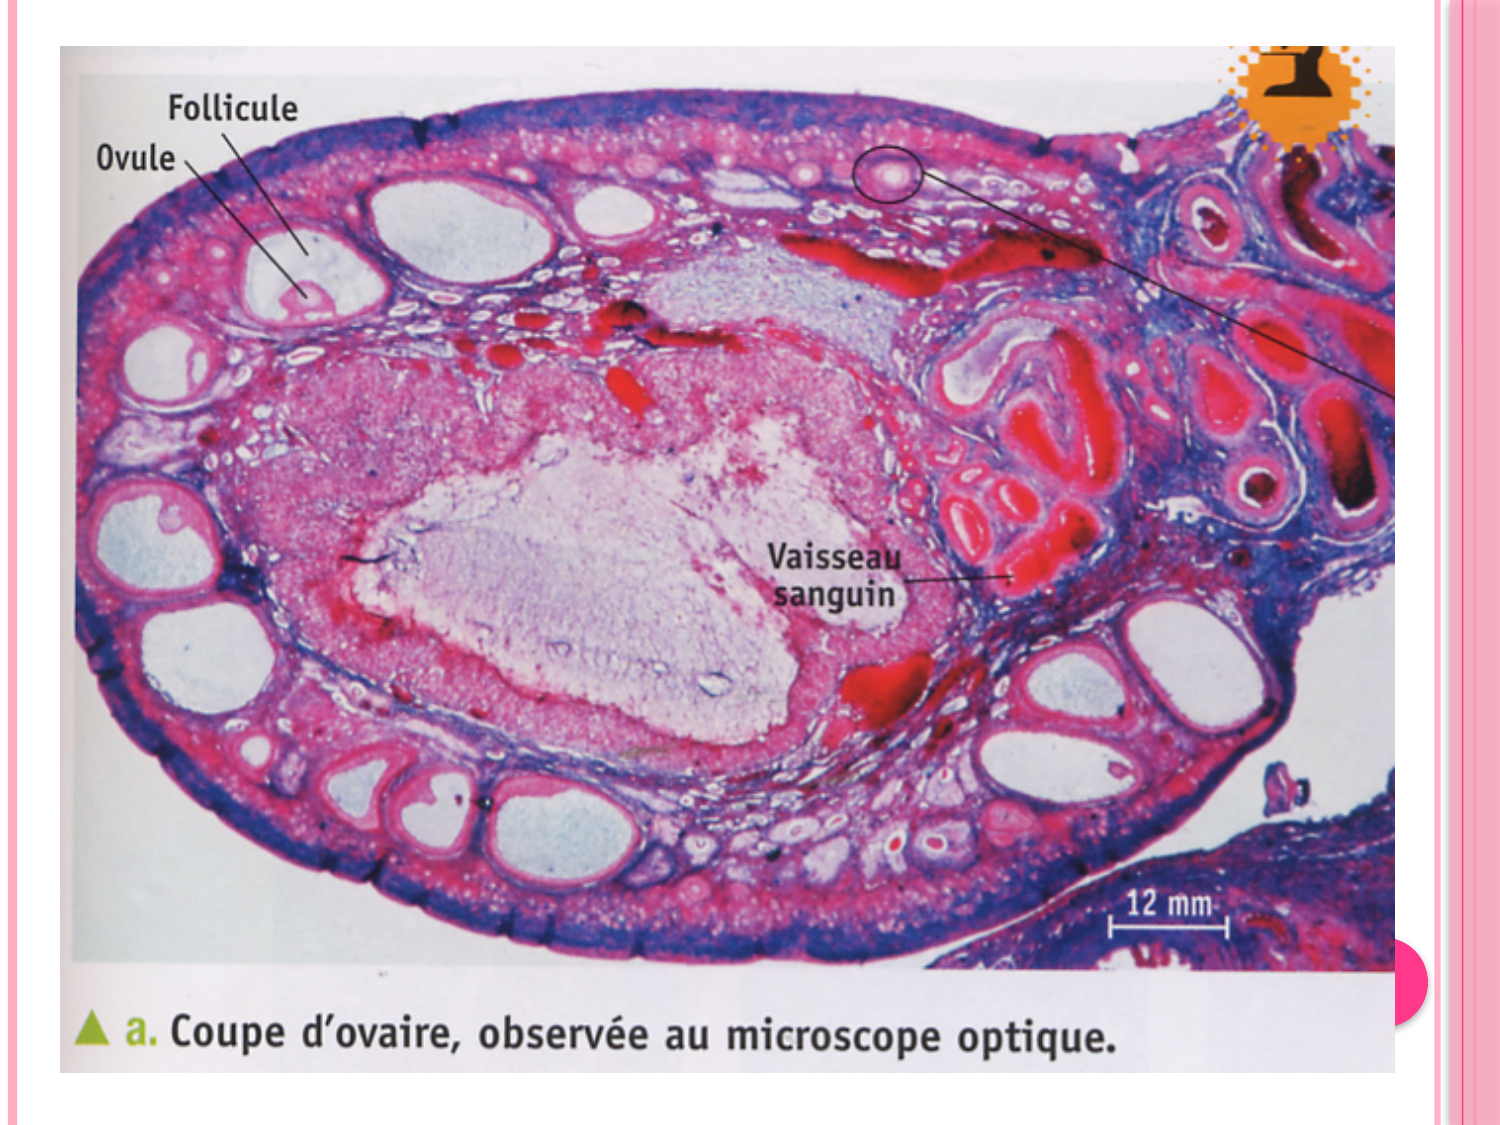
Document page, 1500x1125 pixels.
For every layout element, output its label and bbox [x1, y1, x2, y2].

picture [60, 46, 1396, 1073]
